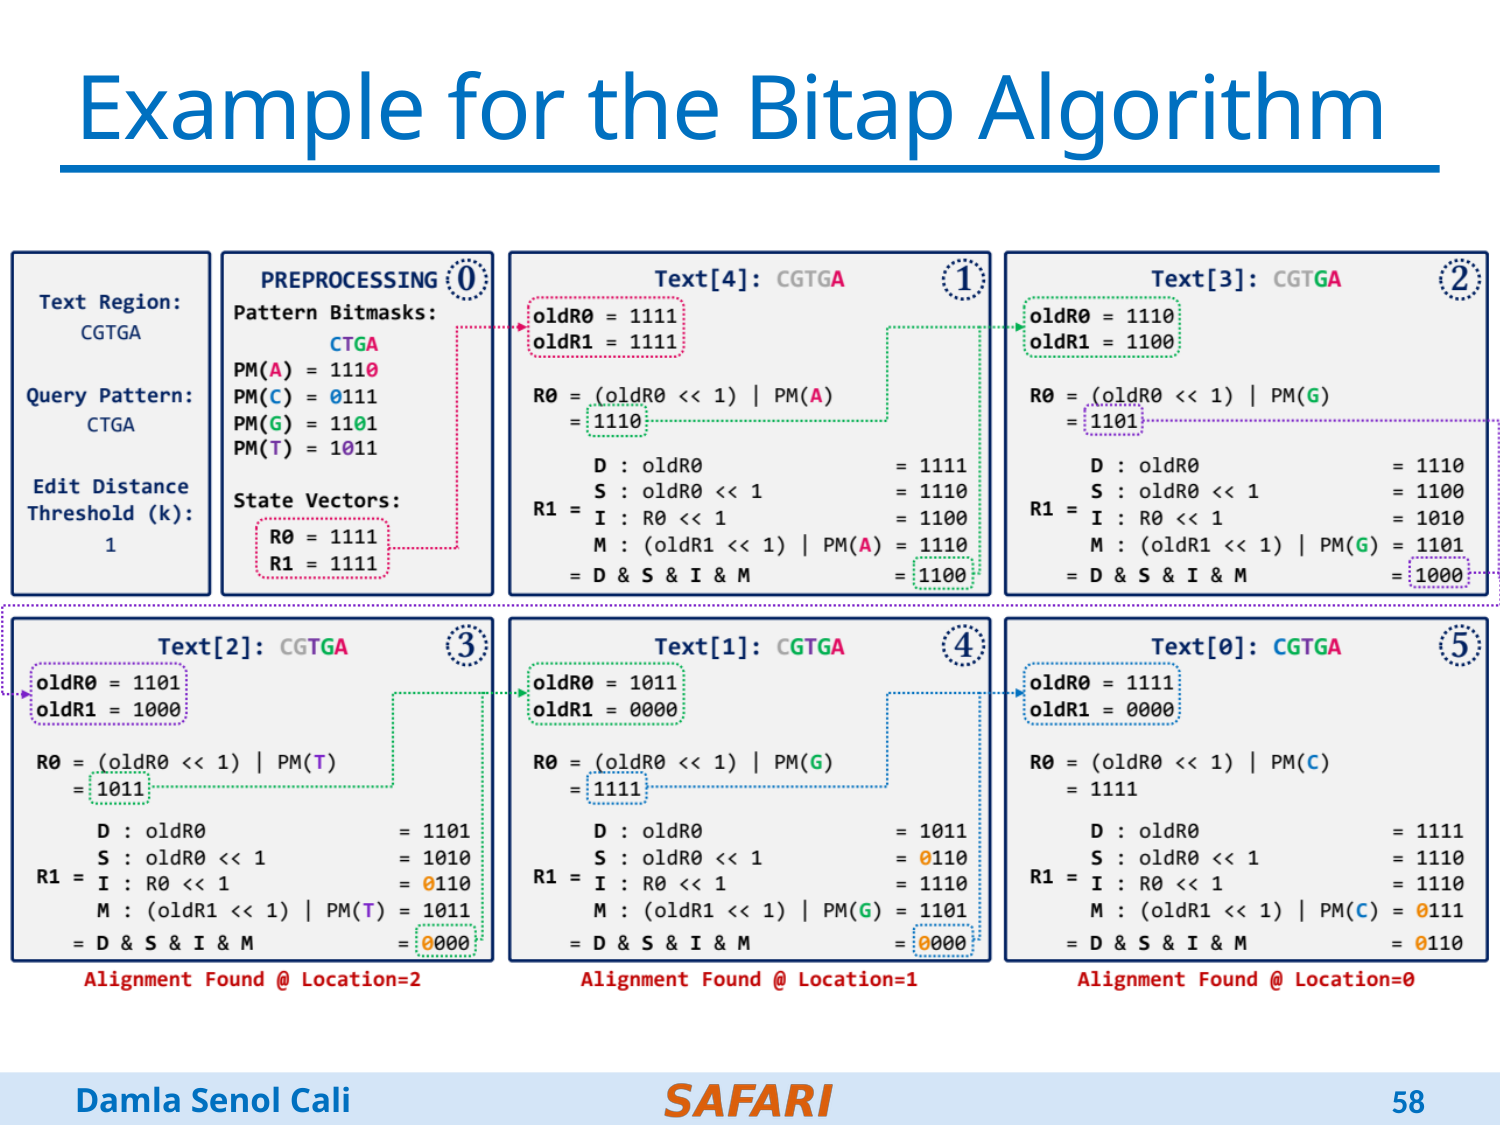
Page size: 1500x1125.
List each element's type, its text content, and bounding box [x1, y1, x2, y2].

picture [0, 239, 1500, 1004]
picture [663, 1075, 837, 1125]
slide_number 58 [1233, 1077, 1440, 1123]
title Example for the Bitap Algorithm [60, 42, 1440, 166]
